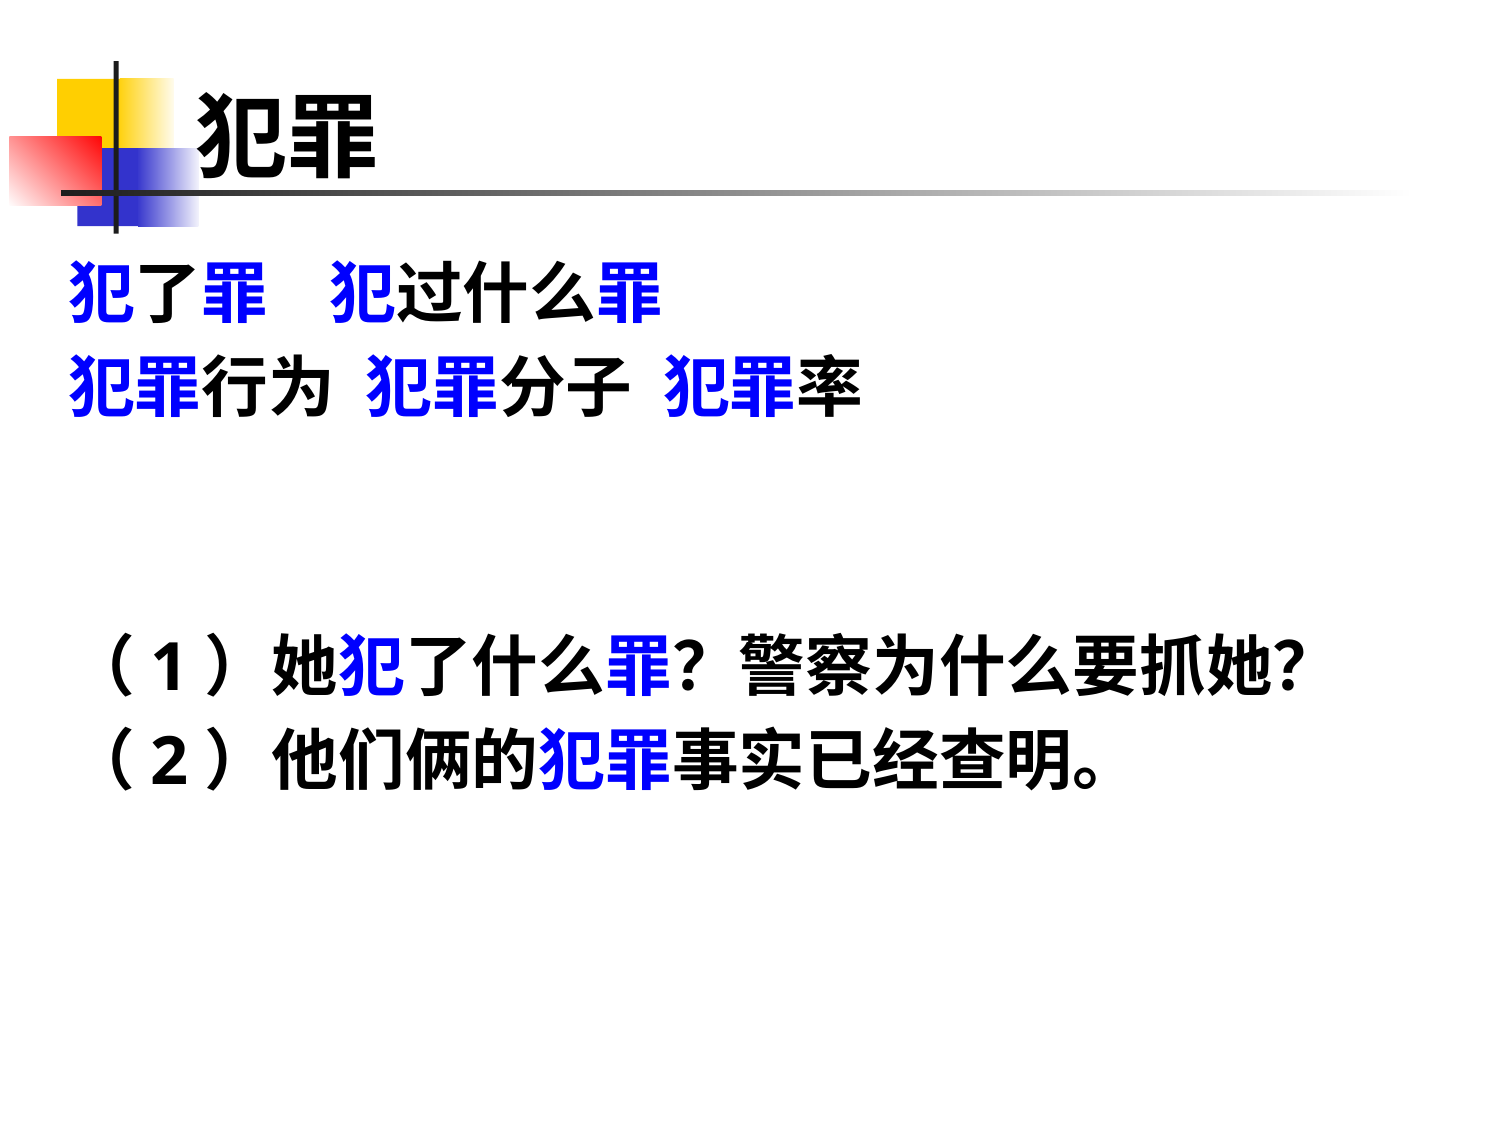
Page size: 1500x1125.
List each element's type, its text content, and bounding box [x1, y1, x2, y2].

title 犯罪 [180, 5, 1459, 197]
list 犯了罪 犯过什么罪 犯罪行为 犯罪分子 犯罪率 （1）她犯了什么罪？警察为什么要抓她？ （2）他们俩的犯罪事实已经查明。 [53, 243, 1477, 1017]
